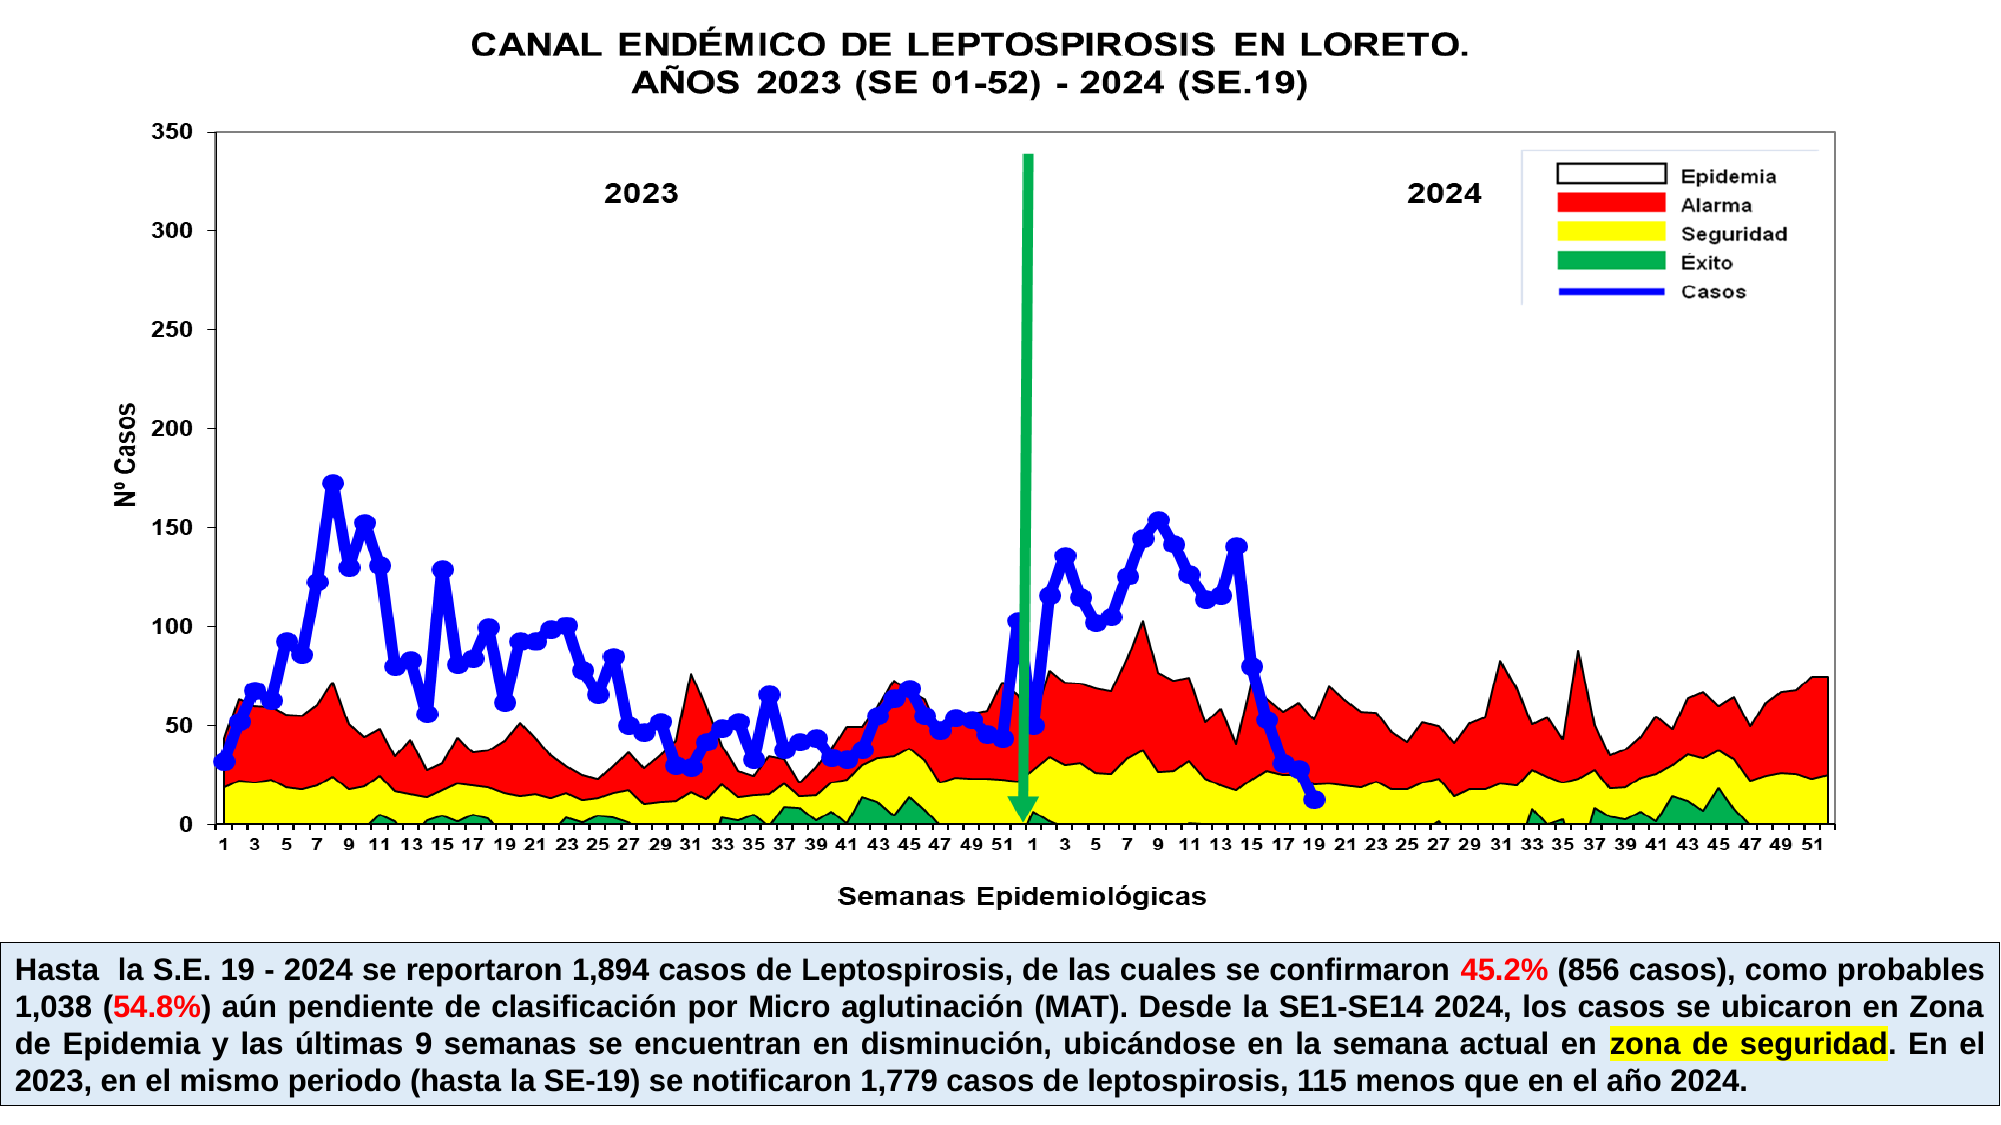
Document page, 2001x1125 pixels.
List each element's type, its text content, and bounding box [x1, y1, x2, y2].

picture [104, 22, 1884, 915]
text_box Hasta la S.E. 19 - 2024 se reportaron 1,894 casos de Leptospirosis, de las cuales se confirmaron 45.2% (856 casos), como probables 1,038 (54.8%) aún pendiente de clasificación por Micro aglutinación (MAT). Desde la SE1-SE14 2024, los casos se ubicaron en Zona de Epidemia y las últimas 9 semanas se encuentran en disminución, ubicándose en la semana actual en zona de seguridad. En el 2023, en el mismo periodo (hasta la SE-19) se notificaron 1,779 casos de leptospirosis, 115 menos que en el año 2024. [0, 942, 2000, 1106]
